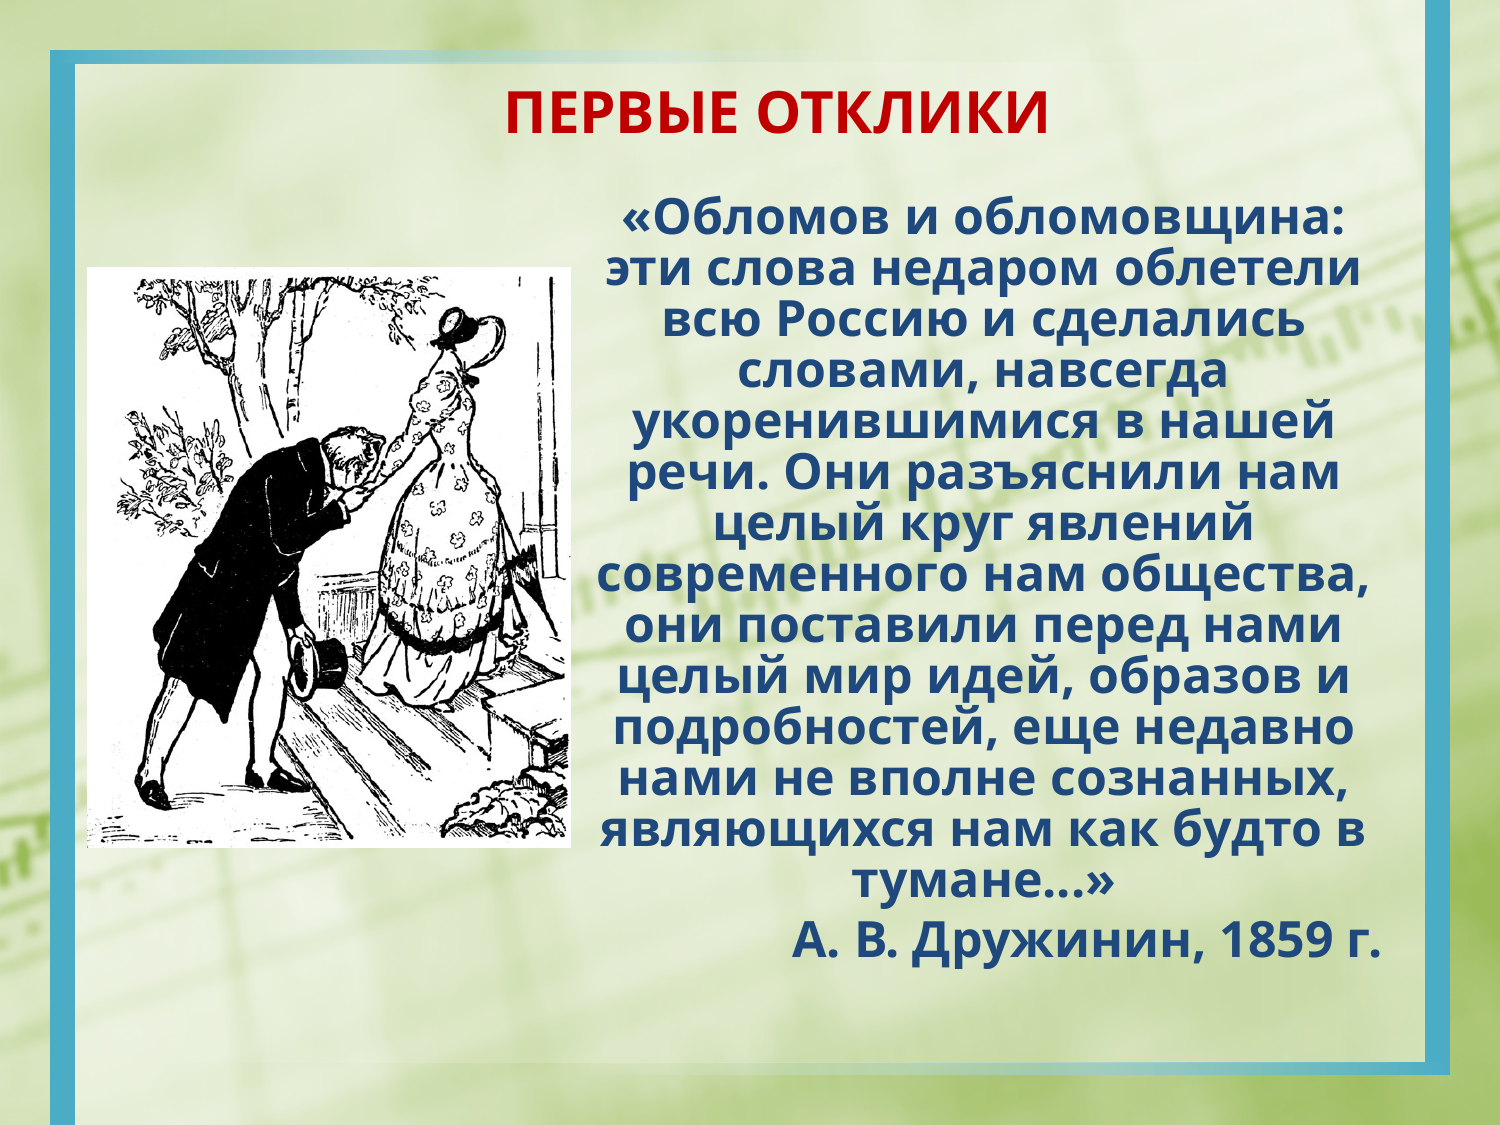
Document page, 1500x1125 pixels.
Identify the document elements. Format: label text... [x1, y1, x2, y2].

text_box «Обломов и обломовщина: эти слова недаром облетели всю Россию и сделались словами, навсегда укоренившимися в нашей речи. Они разъяснили нам целый круг явлений современного нам общества, они поставили перед нами целый мир идей, образов и подробностей, еще недавно нами не вполне сознанных, являющихся нам как будто в тумане...» А. В. Дружинин, 1859 г. [570, 186, 1398, 975]
picture [87, 267, 571, 848]
text_box ПЕРВЫЕ ОТКЛИКИ [90, 68, 1466, 153]
